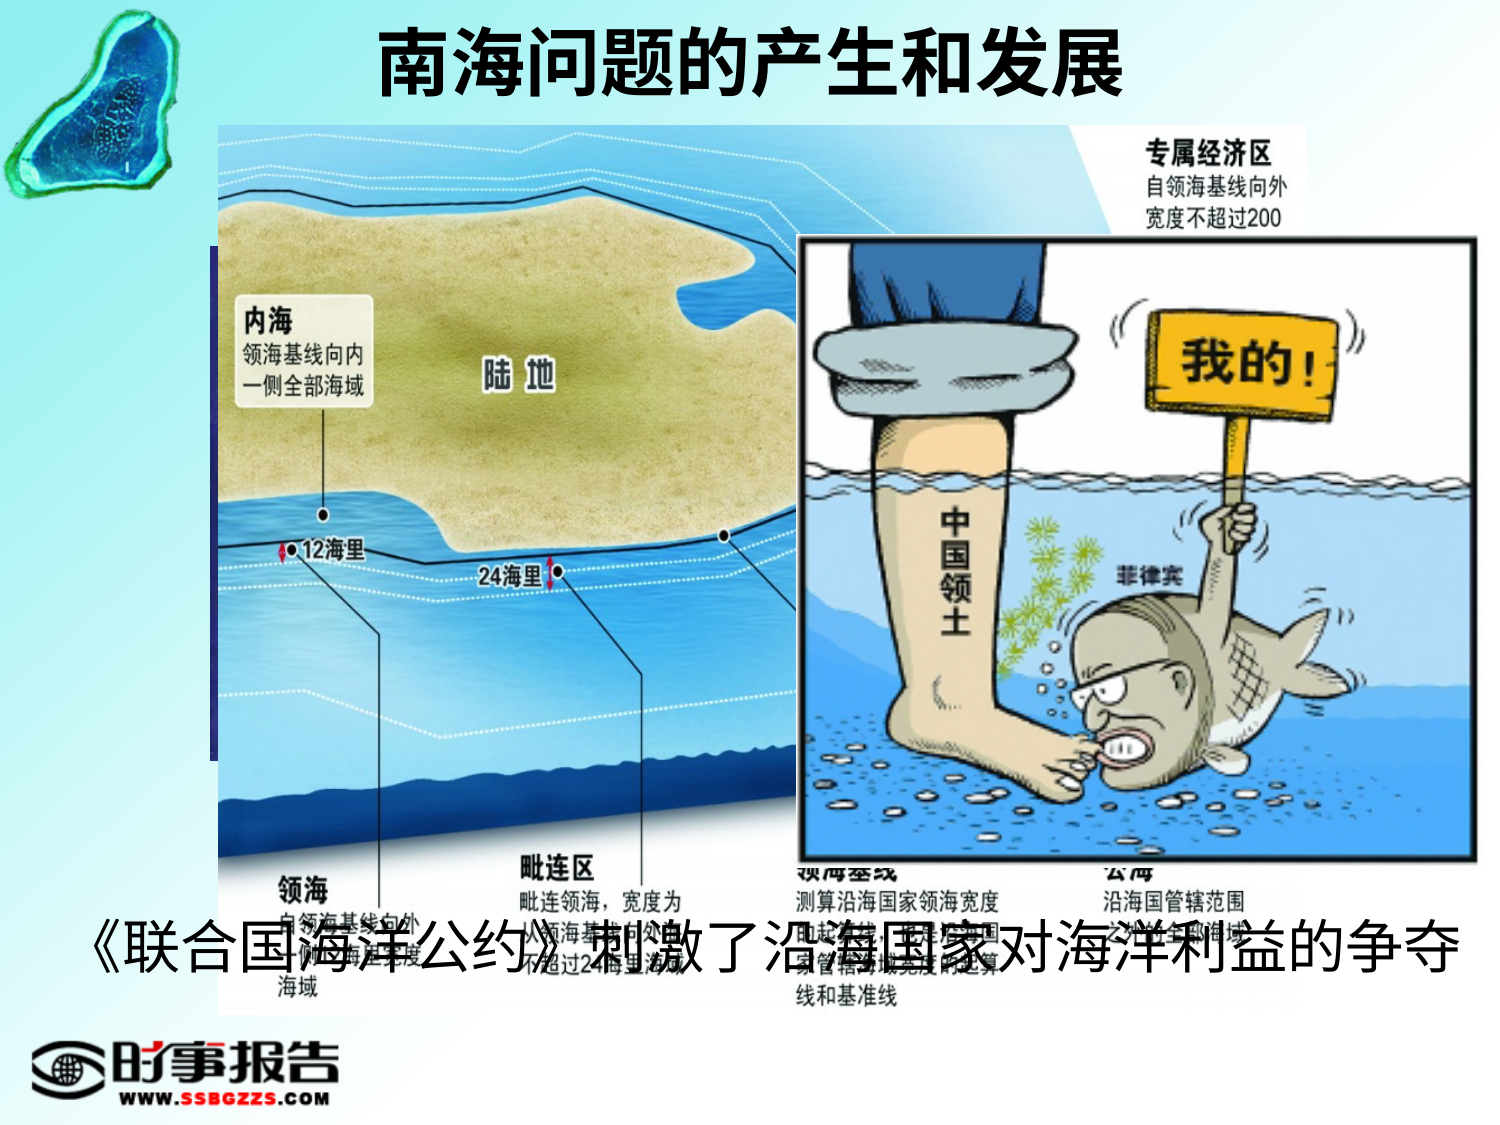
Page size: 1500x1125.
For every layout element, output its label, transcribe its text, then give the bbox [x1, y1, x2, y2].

text_box 《联合国海洋公约》刺激了沿海国家对海洋利益的争夺 [1310, 902, 1477, 988]
picture [0, 0, 1500, 1125]
title 南海问题的产生和发展 [74, 6, 1426, 115]
text_box 《联合国海洋公约》刺激了沿海国家对海洋利益的争夺 [49, 902, 213, 988]
